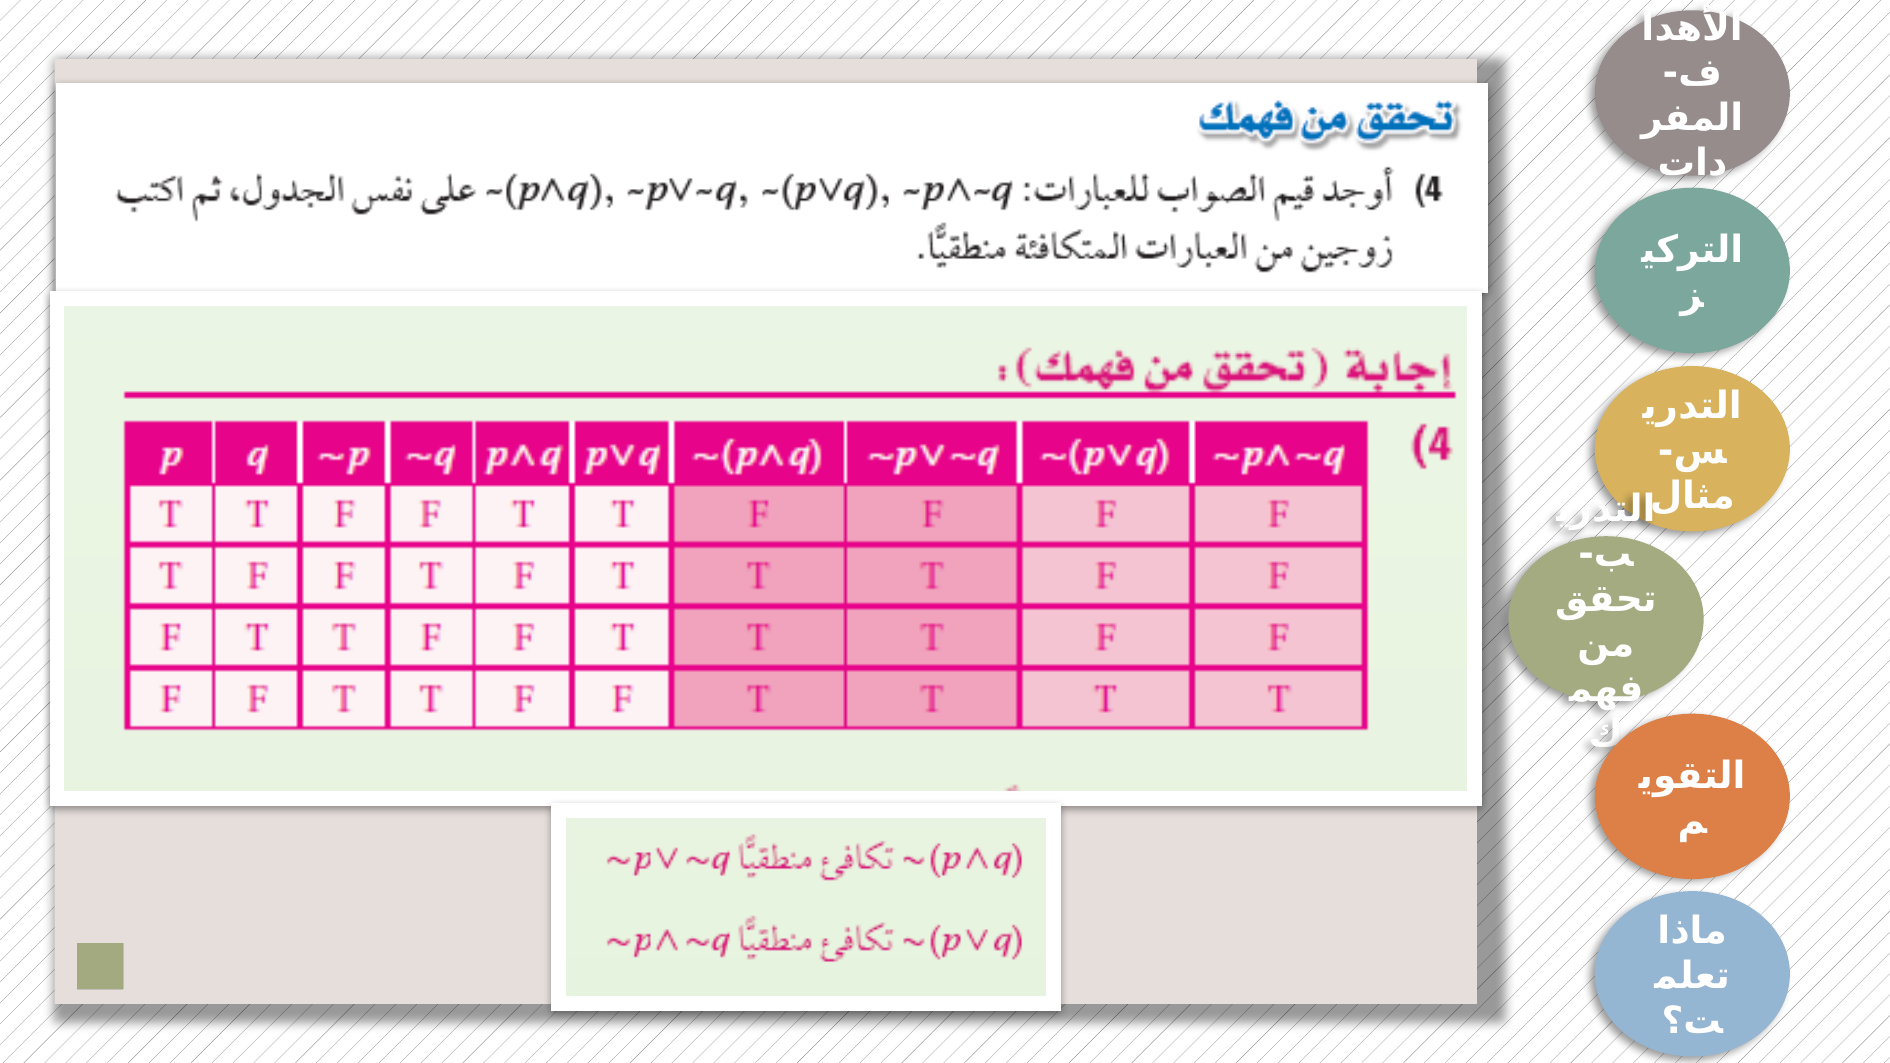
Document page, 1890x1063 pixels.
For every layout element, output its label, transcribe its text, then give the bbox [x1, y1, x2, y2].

text_box [53, 815, 546, 1005]
text_box ماذا تعلمت؟ [1593, 890, 1791, 1058]
text_box التدريس-مثال [1593, 365, 1791, 533]
picture [64, 305, 1468, 792]
text_box الأهداف-المفردات [1593, 9, 1791, 177]
text_box التركيز [1593, 186, 1791, 355]
text_box [53, 58, 1478, 82]
picture [565, 817, 1047, 996]
picture [70, 936, 130, 996]
text_box التقويم [1593, 712, 1791, 881]
picture [70, 97, 1474, 279]
text_box التدريب- تحقق من فهمك [1507, 535, 1705, 703]
text_box [1067, 815, 1478, 1005]
